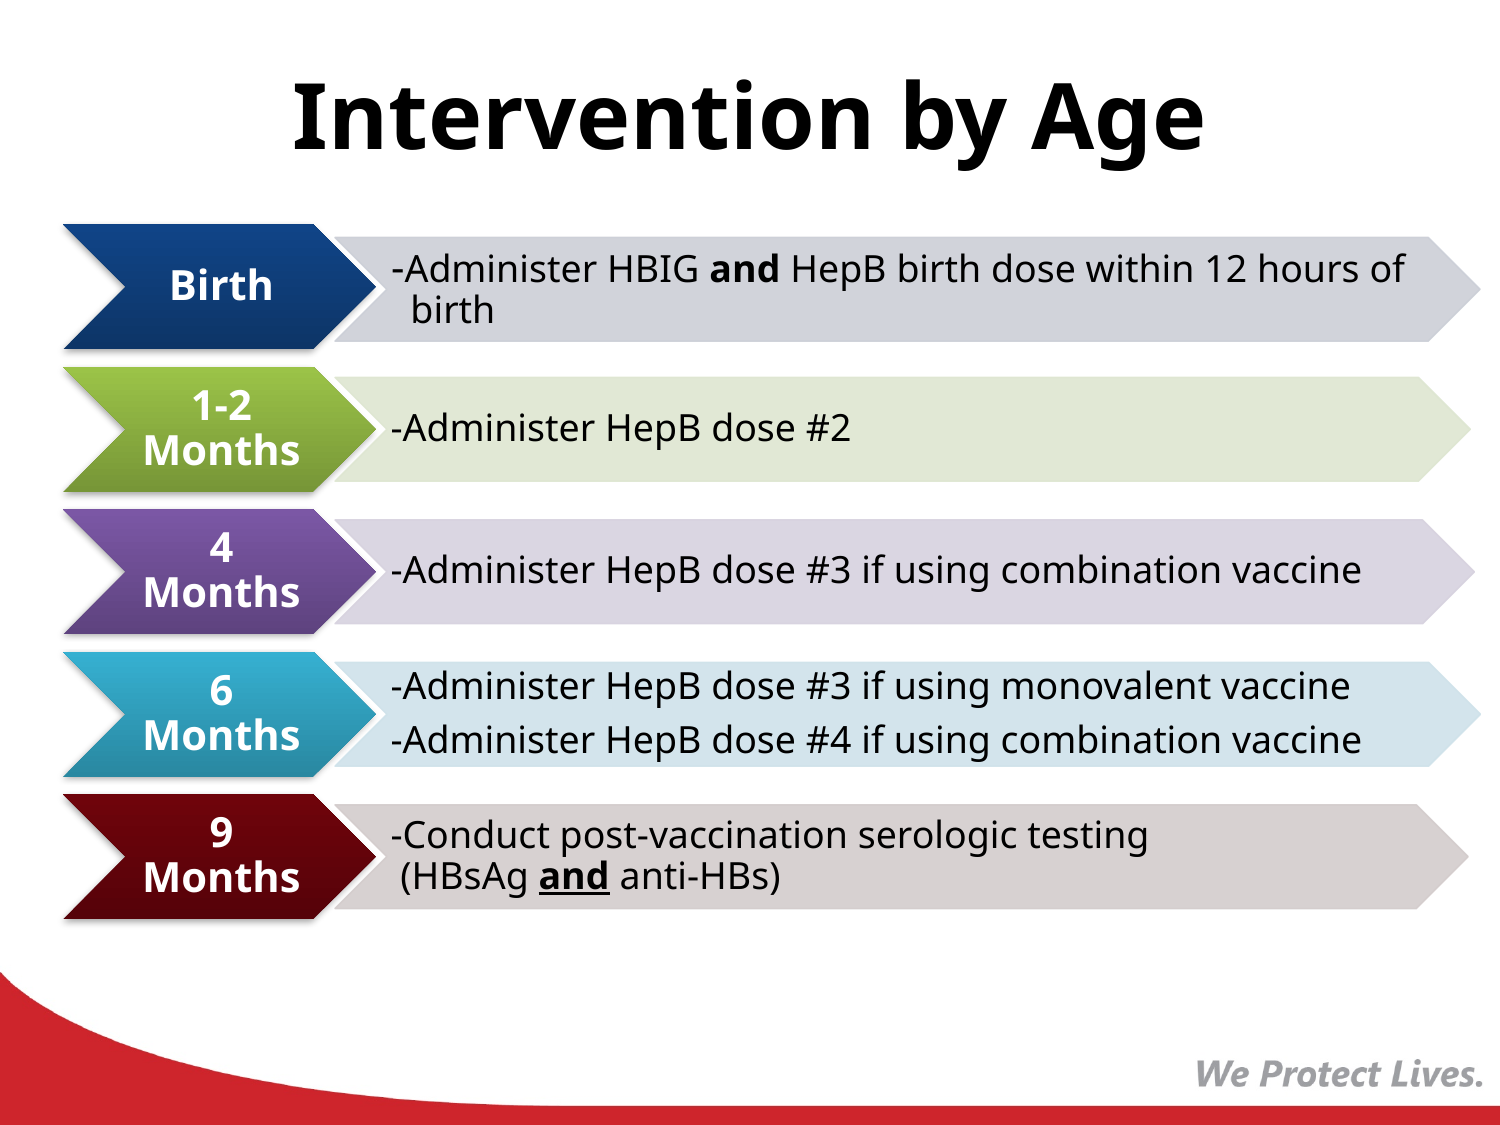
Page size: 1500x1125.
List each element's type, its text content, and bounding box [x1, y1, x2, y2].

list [62, 118, 1482, 1026]
title Intervention by Age [24, 31, 1475, 194]
picture [0, 0, 1500, 1125]
